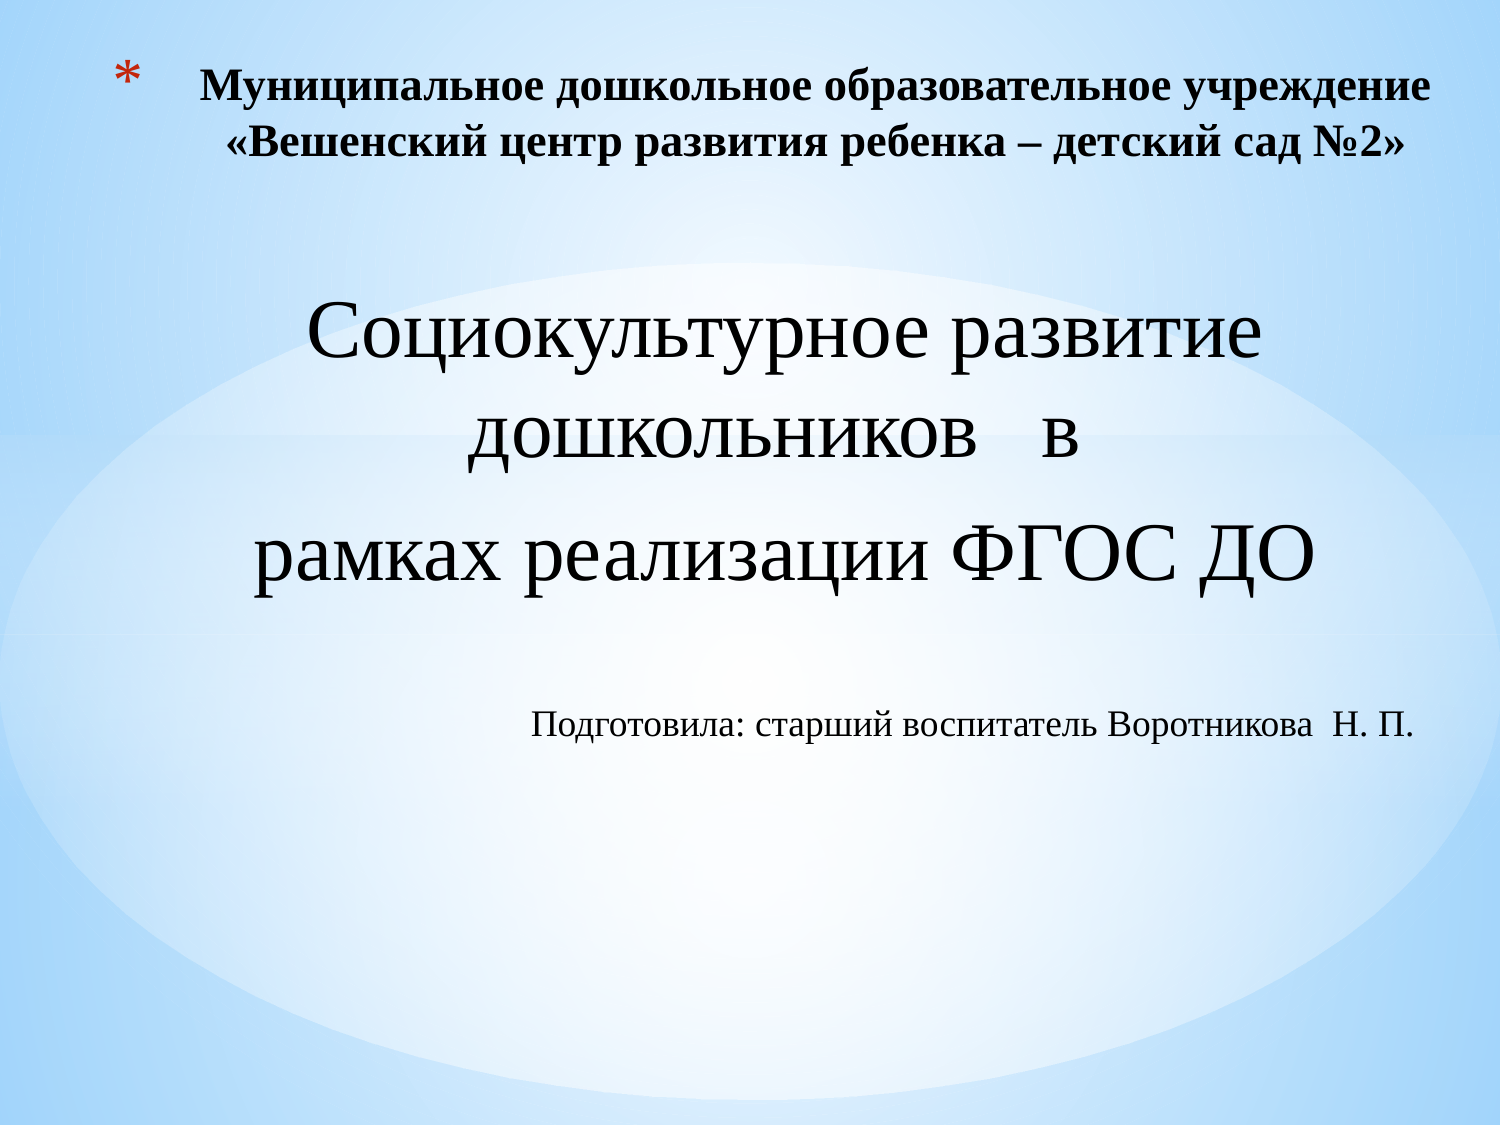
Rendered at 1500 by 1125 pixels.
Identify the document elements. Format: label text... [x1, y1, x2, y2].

title Муниципальное дошкольное образовательное учреждение «Вешенский центр развития ребенка – детский сад №2» [58, 46, 1465, 188]
subtitle Социокультурное развитие дошкольников в рамках реализации ФГОС ДО Подготовила: старший воспитатель Воротникова Н. П. [135, 267, 1436, 666]
